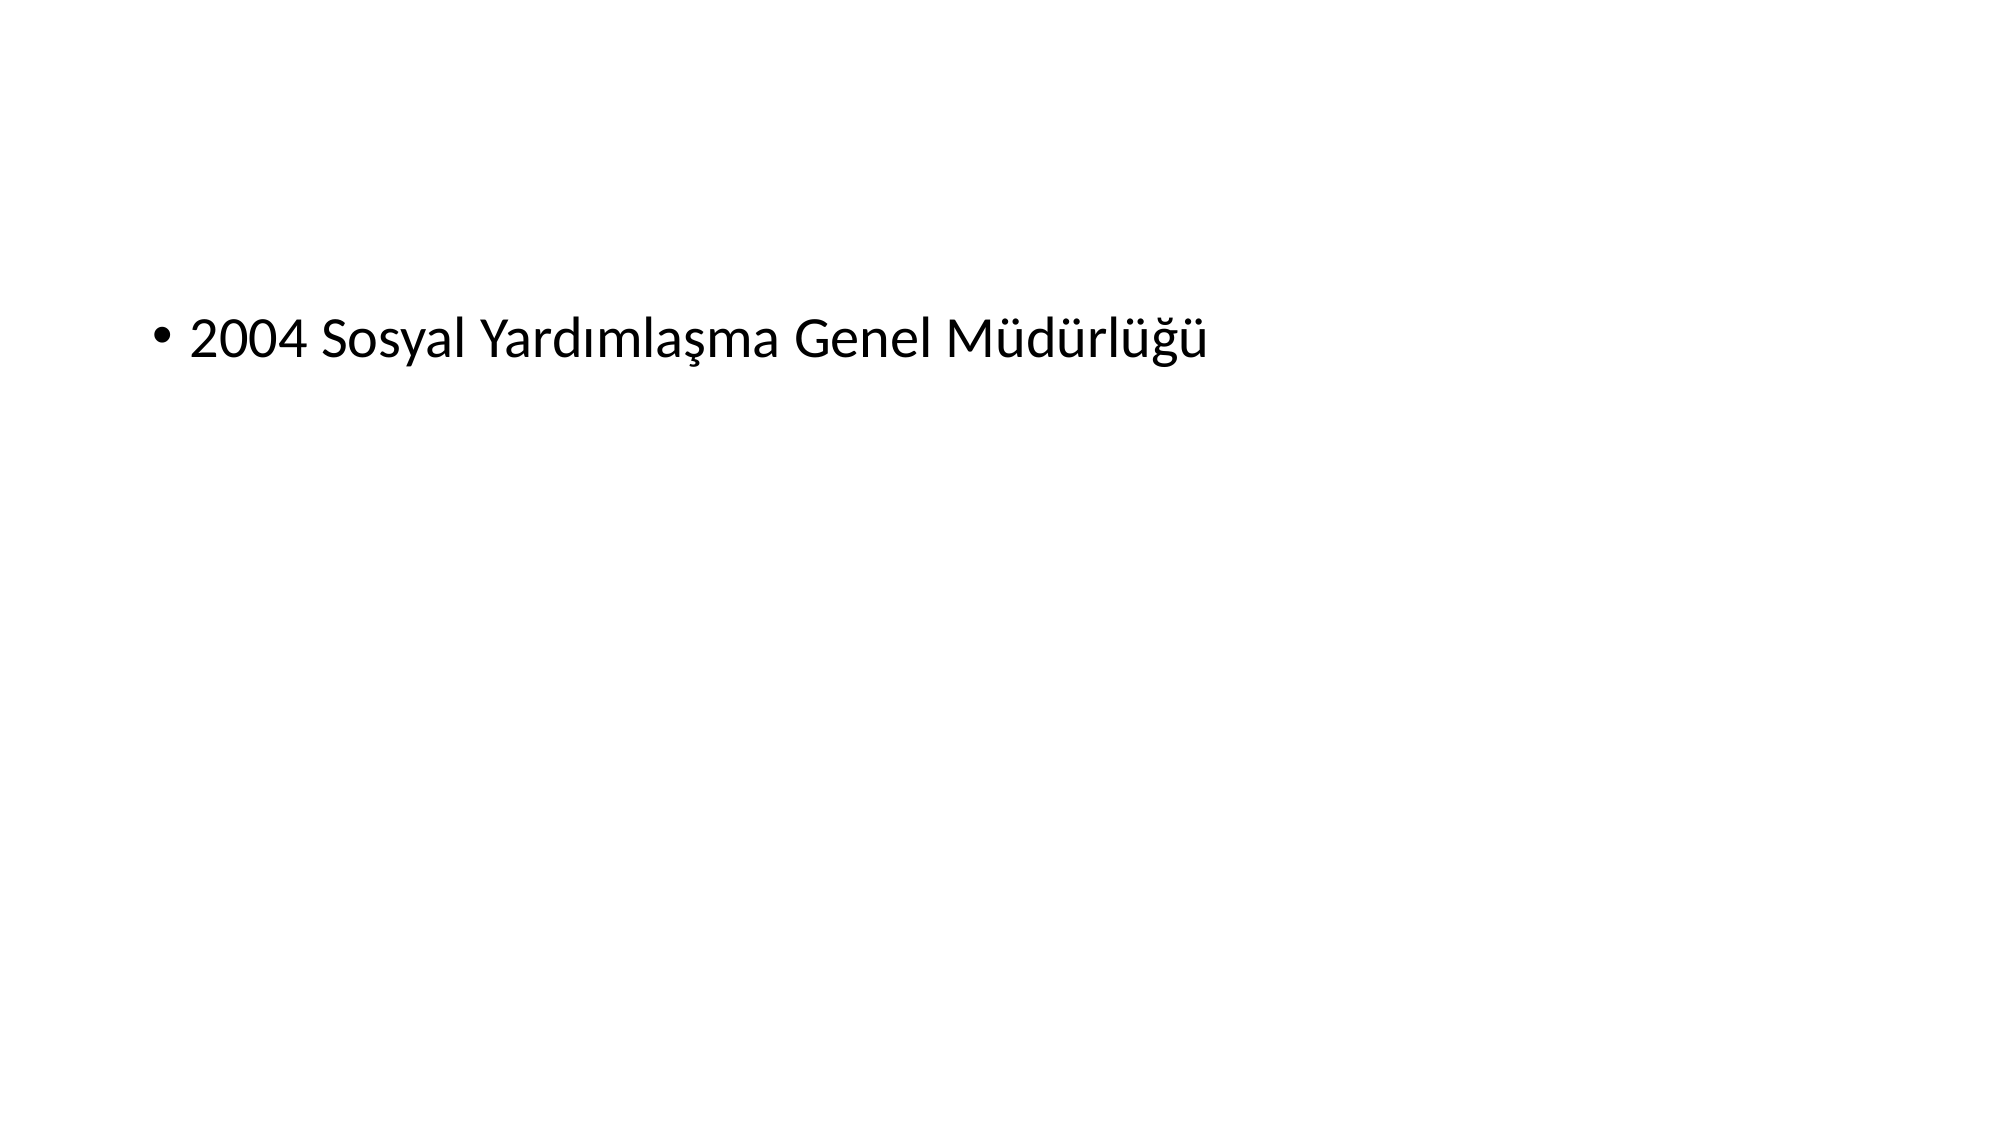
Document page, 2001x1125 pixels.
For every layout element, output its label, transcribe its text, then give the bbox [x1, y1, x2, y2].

list 2004 Sosyal Yardımlaşma Genel Müdürlüğü [137, 299, 1863, 1014]
